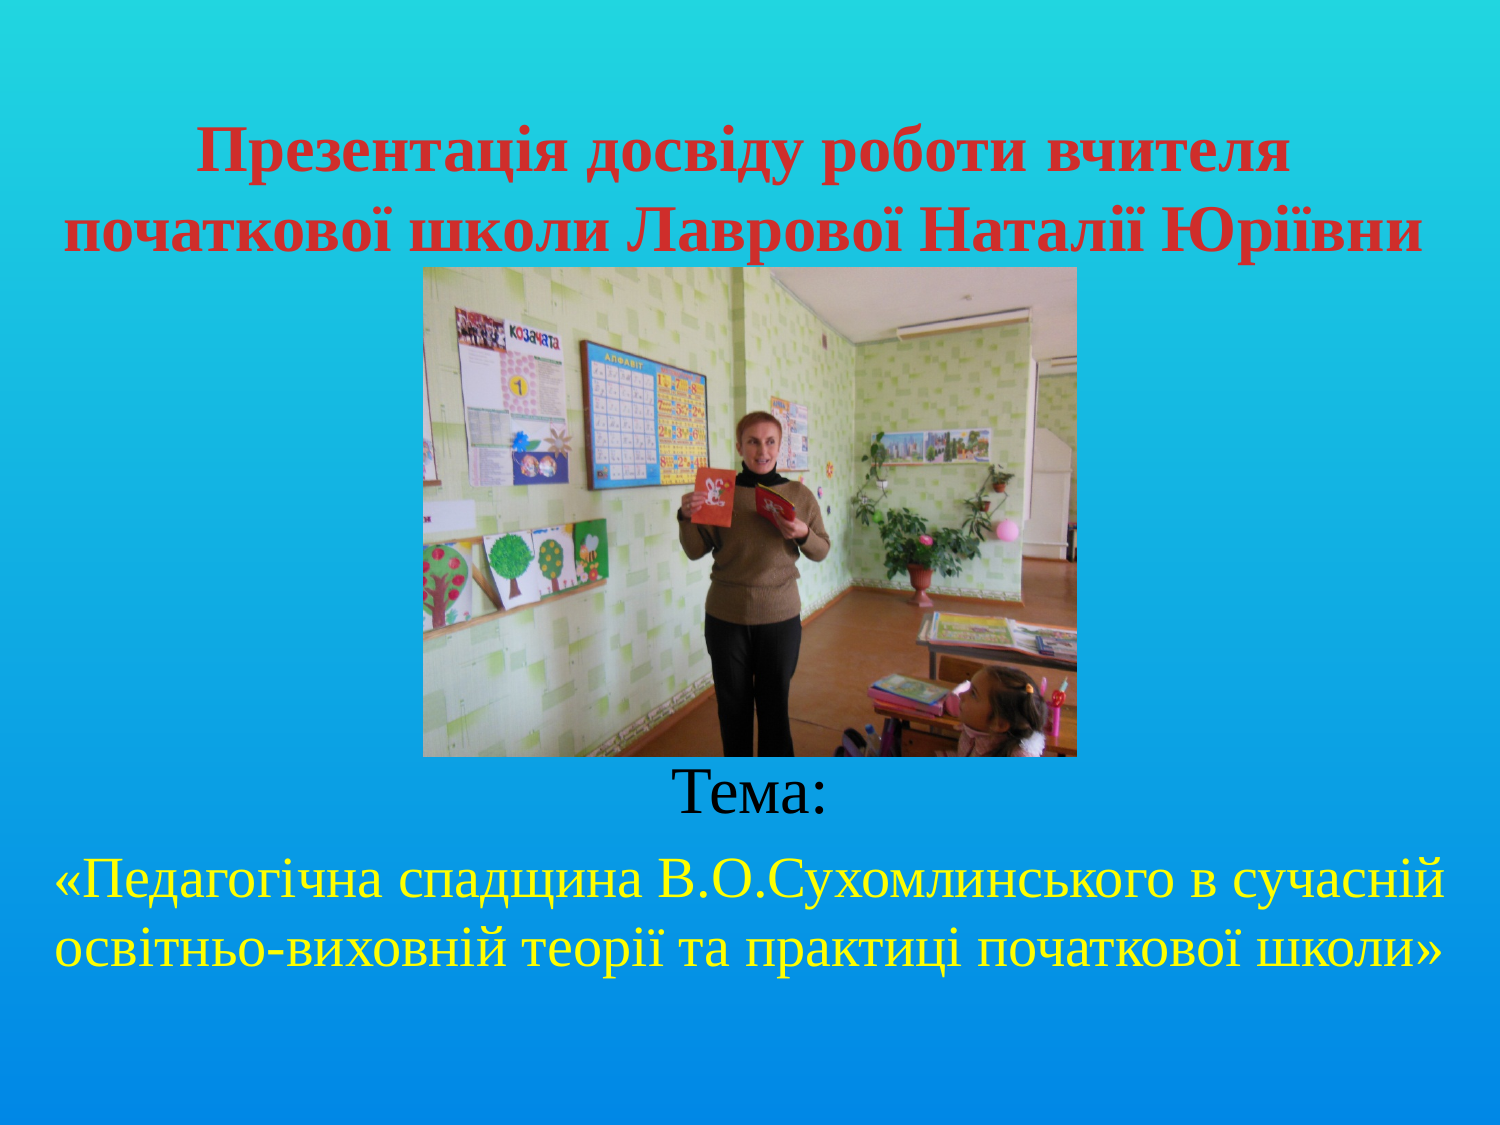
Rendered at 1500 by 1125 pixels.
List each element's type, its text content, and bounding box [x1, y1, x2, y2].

picture [0, 266, 1500, 756]
text_box Тема: «Педагогічна спадщина В.О.Сухомлинського в сучасній освітньо-виховній теорії та практиці початкової школи» [0, 739, 1500, 986]
title Презентація досвіду роботи вчителя початкової школи Лаврової Наталії Юріївни [17, 54, 1471, 315]
